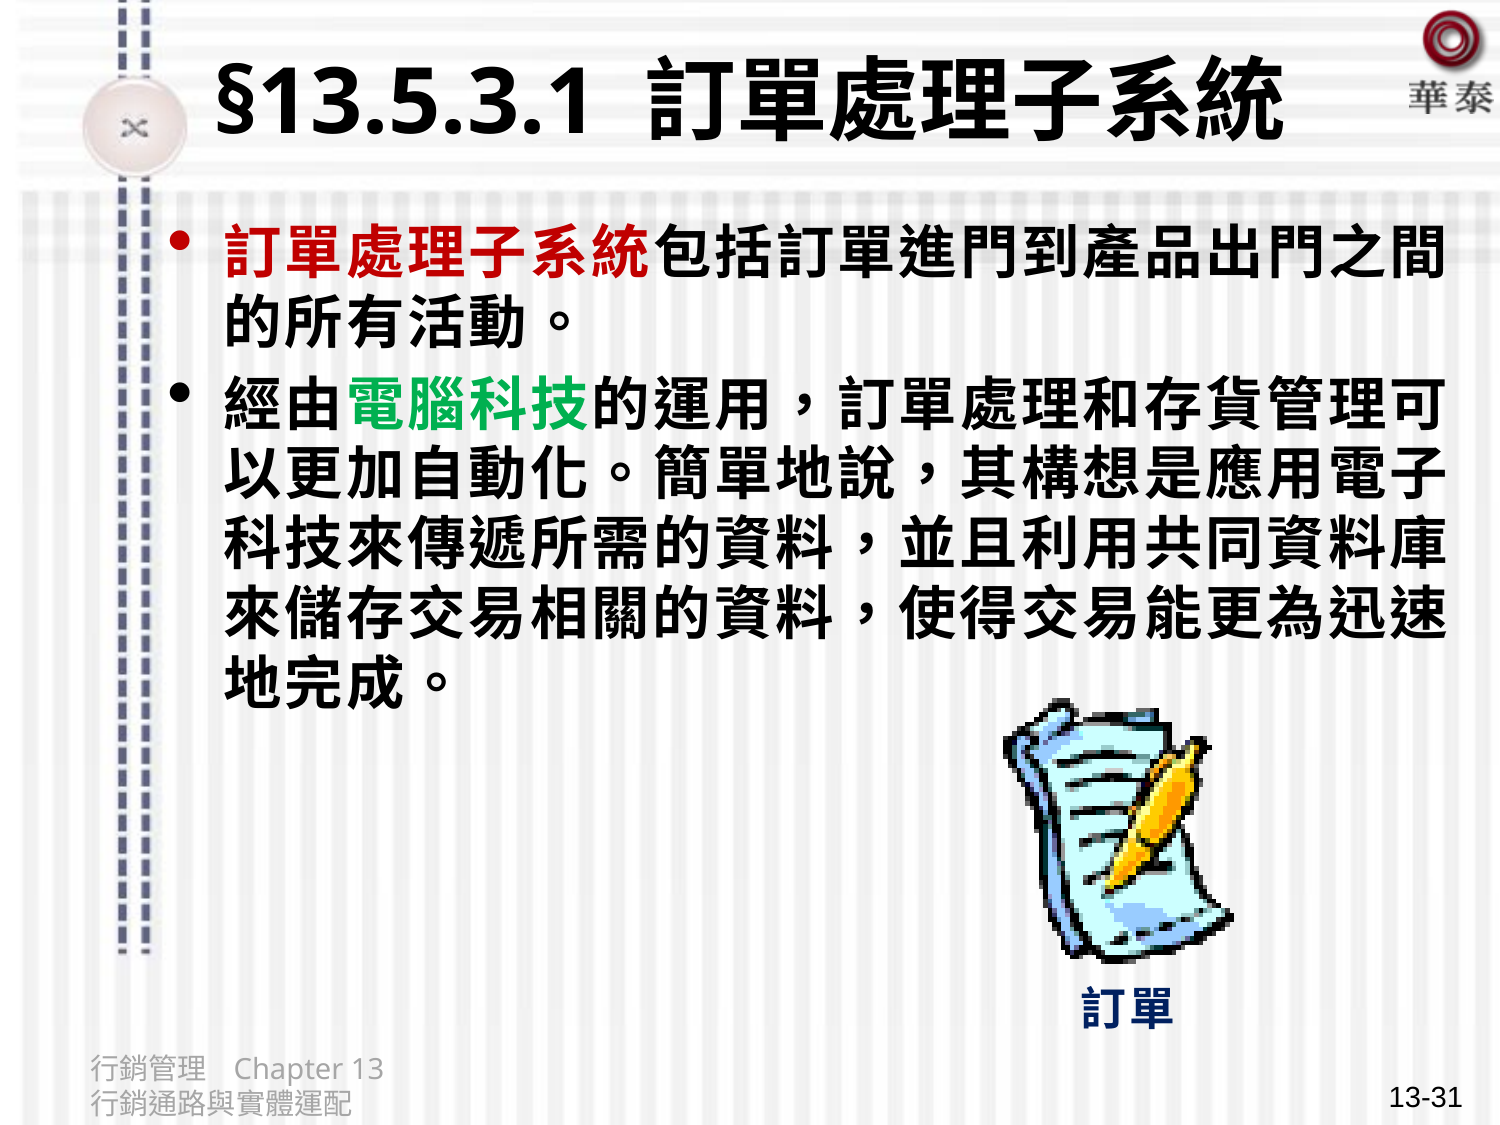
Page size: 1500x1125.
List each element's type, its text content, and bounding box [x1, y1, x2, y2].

slide_number 行銷管理 Chapter 13 行銷通路與實體運配 [75, 1042, 443, 1103]
slide_number 13-31 [1128, 1070, 1479, 1115]
picture [0, 0, 1500, 1125]
title §13.5.3.1 訂單處理子系統 [75, 0, 1425, 202]
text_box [986, 671, 1270, 1043]
list 訂單處理子系統包括訂單進門到產品出門之間的所有活動。 經由電腦科技的運用，訂單處理和存貨管理可以更加自動化。簡單地說，其構想是應用電子科技來傳遞所需的資料，並且利用共同資料庫來儲存交易相關的資料，使得交易能更為迅速地完成。 [152, 207, 1500, 867]
